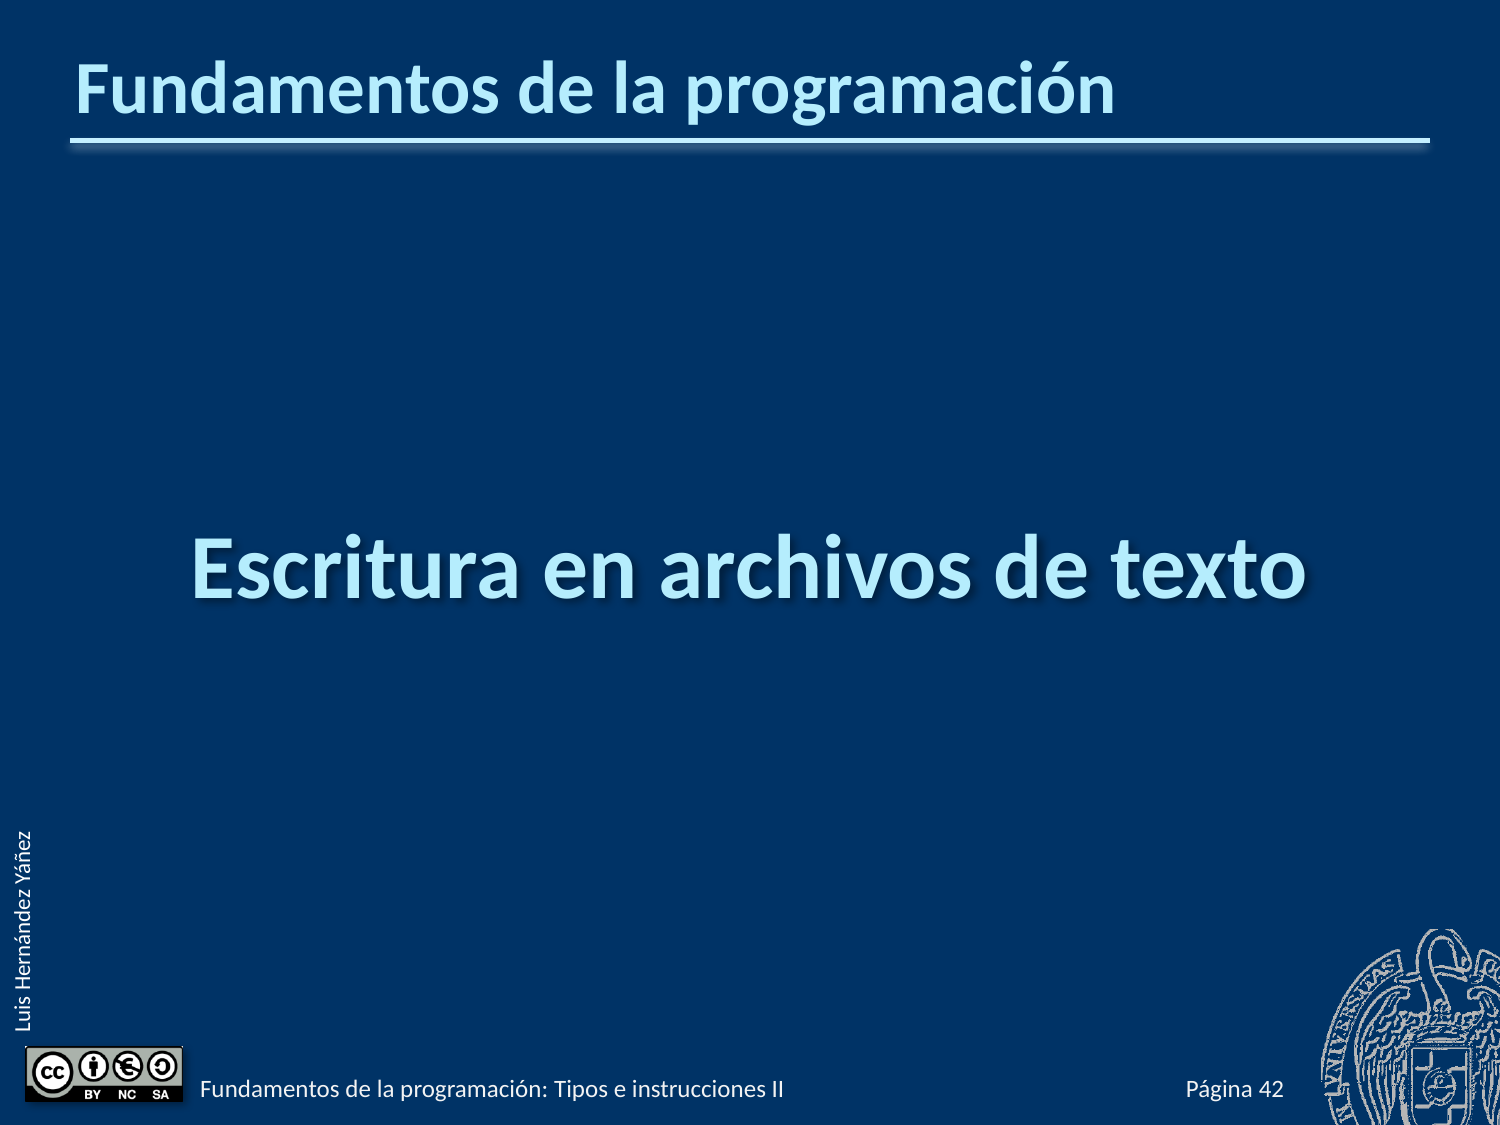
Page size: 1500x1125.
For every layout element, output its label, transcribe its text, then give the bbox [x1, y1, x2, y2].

slide_number Página 266 [1136, 1042, 1285, 1103]
picture [1321, 929, 1500, 1125]
picture [25, 1046, 183, 1102]
text_box Escritura en archivos de texto [175, 499, 1325, 624]
footer Fundamentos de la programación: Tipos e instrucciones II [200, 1042, 1114, 1103]
title Fundamentos de la programación [75, 46, 1425, 129]
